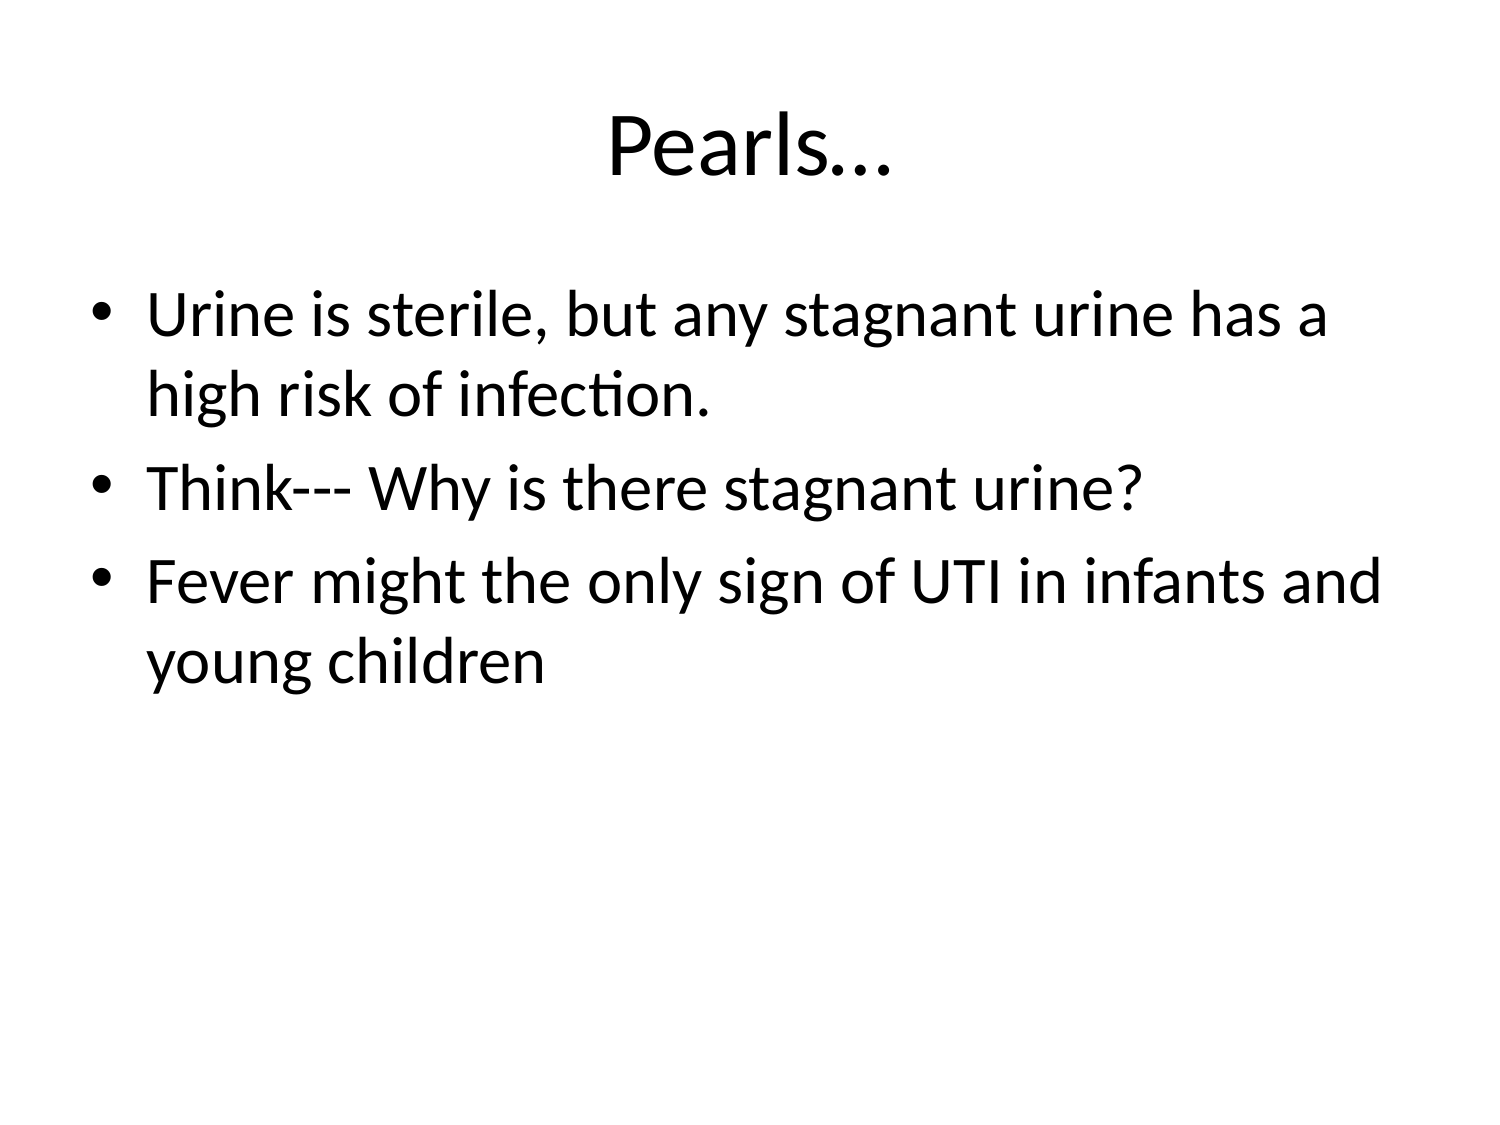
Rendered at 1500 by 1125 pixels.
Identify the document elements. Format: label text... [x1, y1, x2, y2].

title Pearls… [75, 45, 1425, 233]
list Urine is sterile, but any stagnant urine has a high risk of infection. Think--- Why is there stagnant urine? Fever might the only sign of UTI in infants and young children [75, 262, 1425, 1005]
